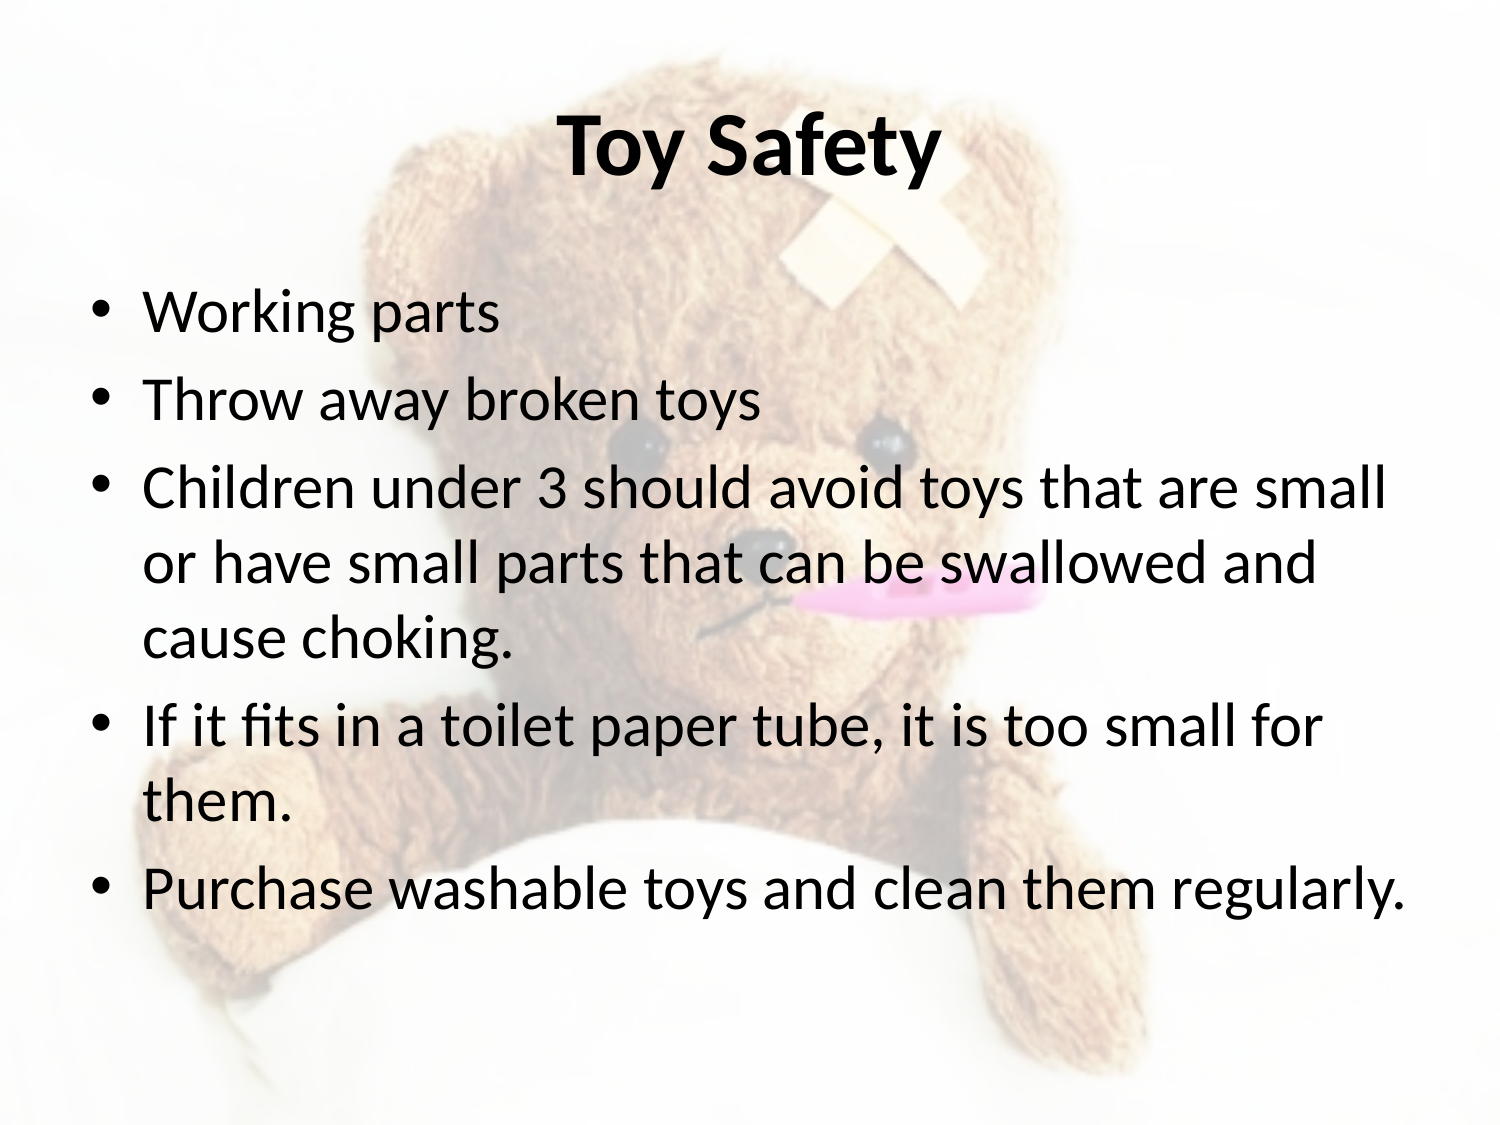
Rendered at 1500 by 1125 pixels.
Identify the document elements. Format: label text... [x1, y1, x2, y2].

list Working parts Throw away broken toys Children under 3 should avoid toys that are small or have small parts that can be swallowed and cause choking. If it fits in a toilet paper tube, it is too small for them. Purchase washable toys and clean them regularly. [75, 262, 1425, 1005]
title Toy Safety [75, 45, 1425, 233]
